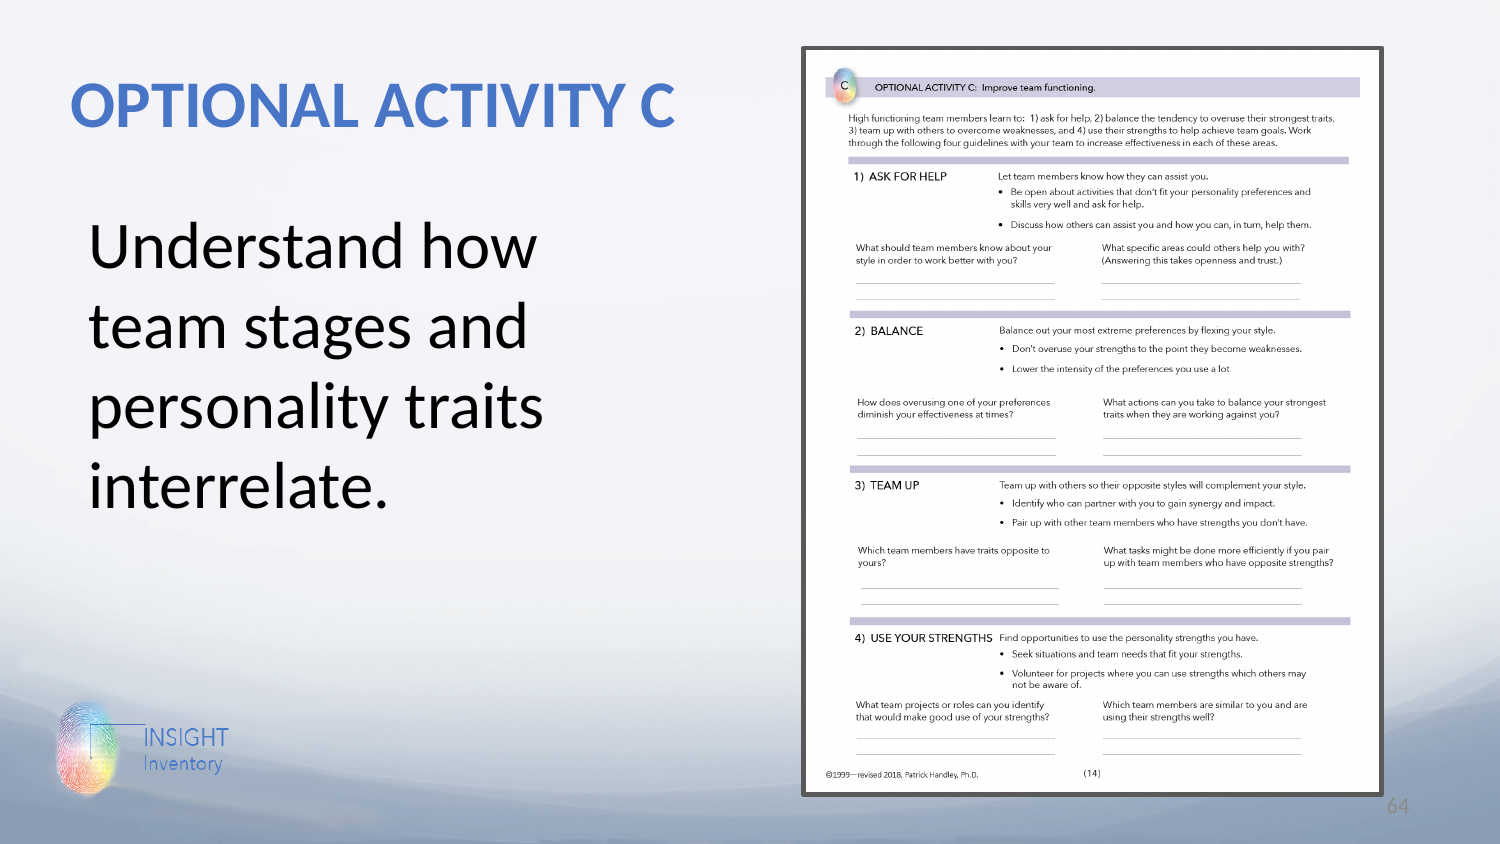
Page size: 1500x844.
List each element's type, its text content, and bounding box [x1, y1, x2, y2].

text_box Understand how team stages and personality traits interrelate. [73, 194, 706, 530]
picture [0, 0, 1500, 844]
text_box OPTIONAL ACTIVITY C [55, 53, 719, 149]
slide_number 64 [1074, 782, 1425, 827]
